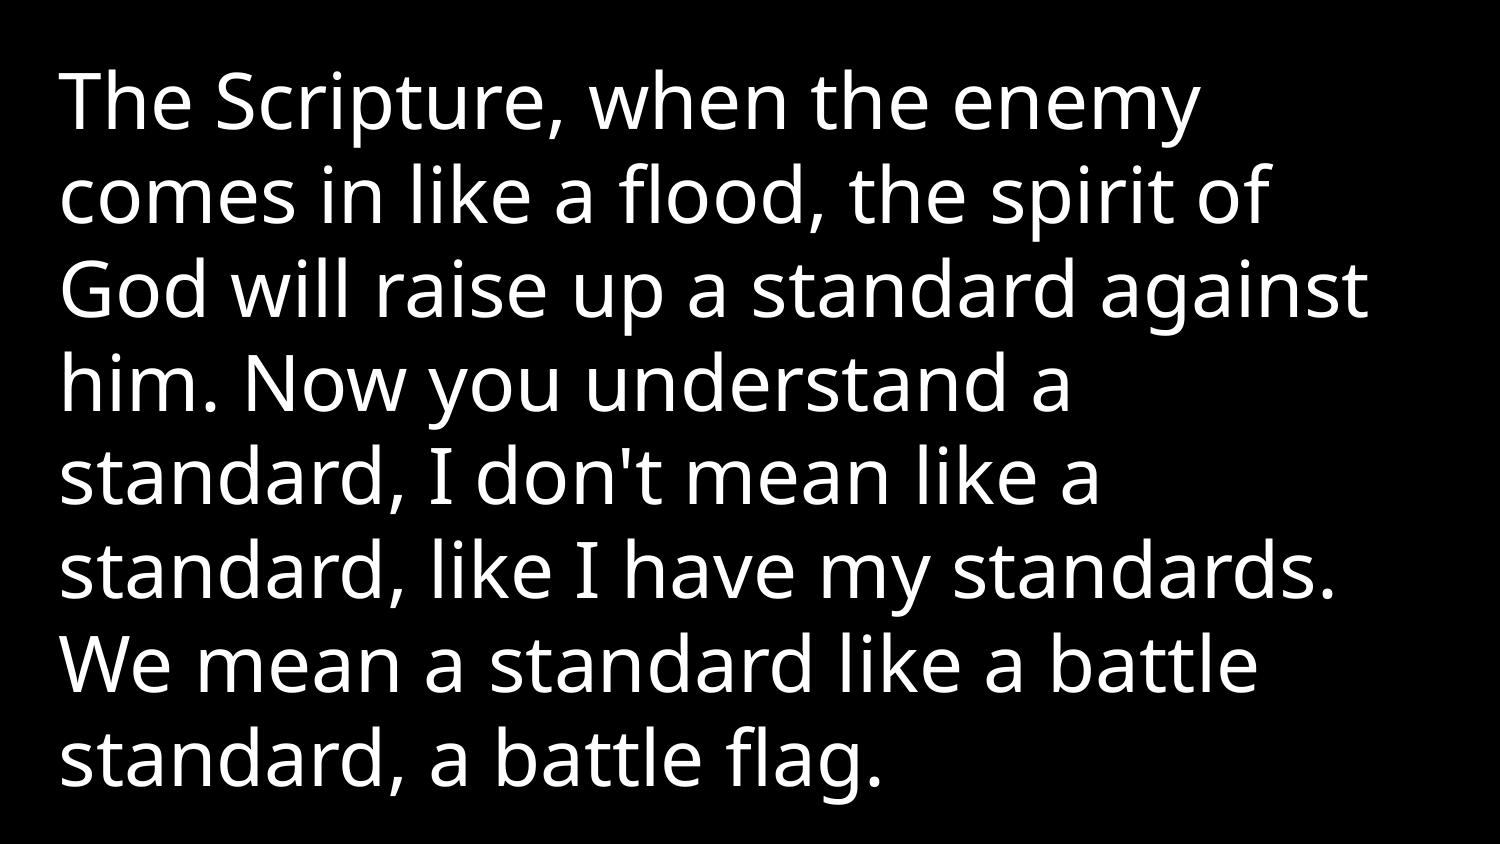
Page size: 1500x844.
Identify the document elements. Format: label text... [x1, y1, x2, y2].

list The Scripture, when the enemy comes in like a flood, the spirit of God will raise up a standard against him. Now you understand a standard, I don't mean like a standard, like I have my standards. We mean a standard like a battle standard, a battle flag. [50, 46, 1425, 810]
